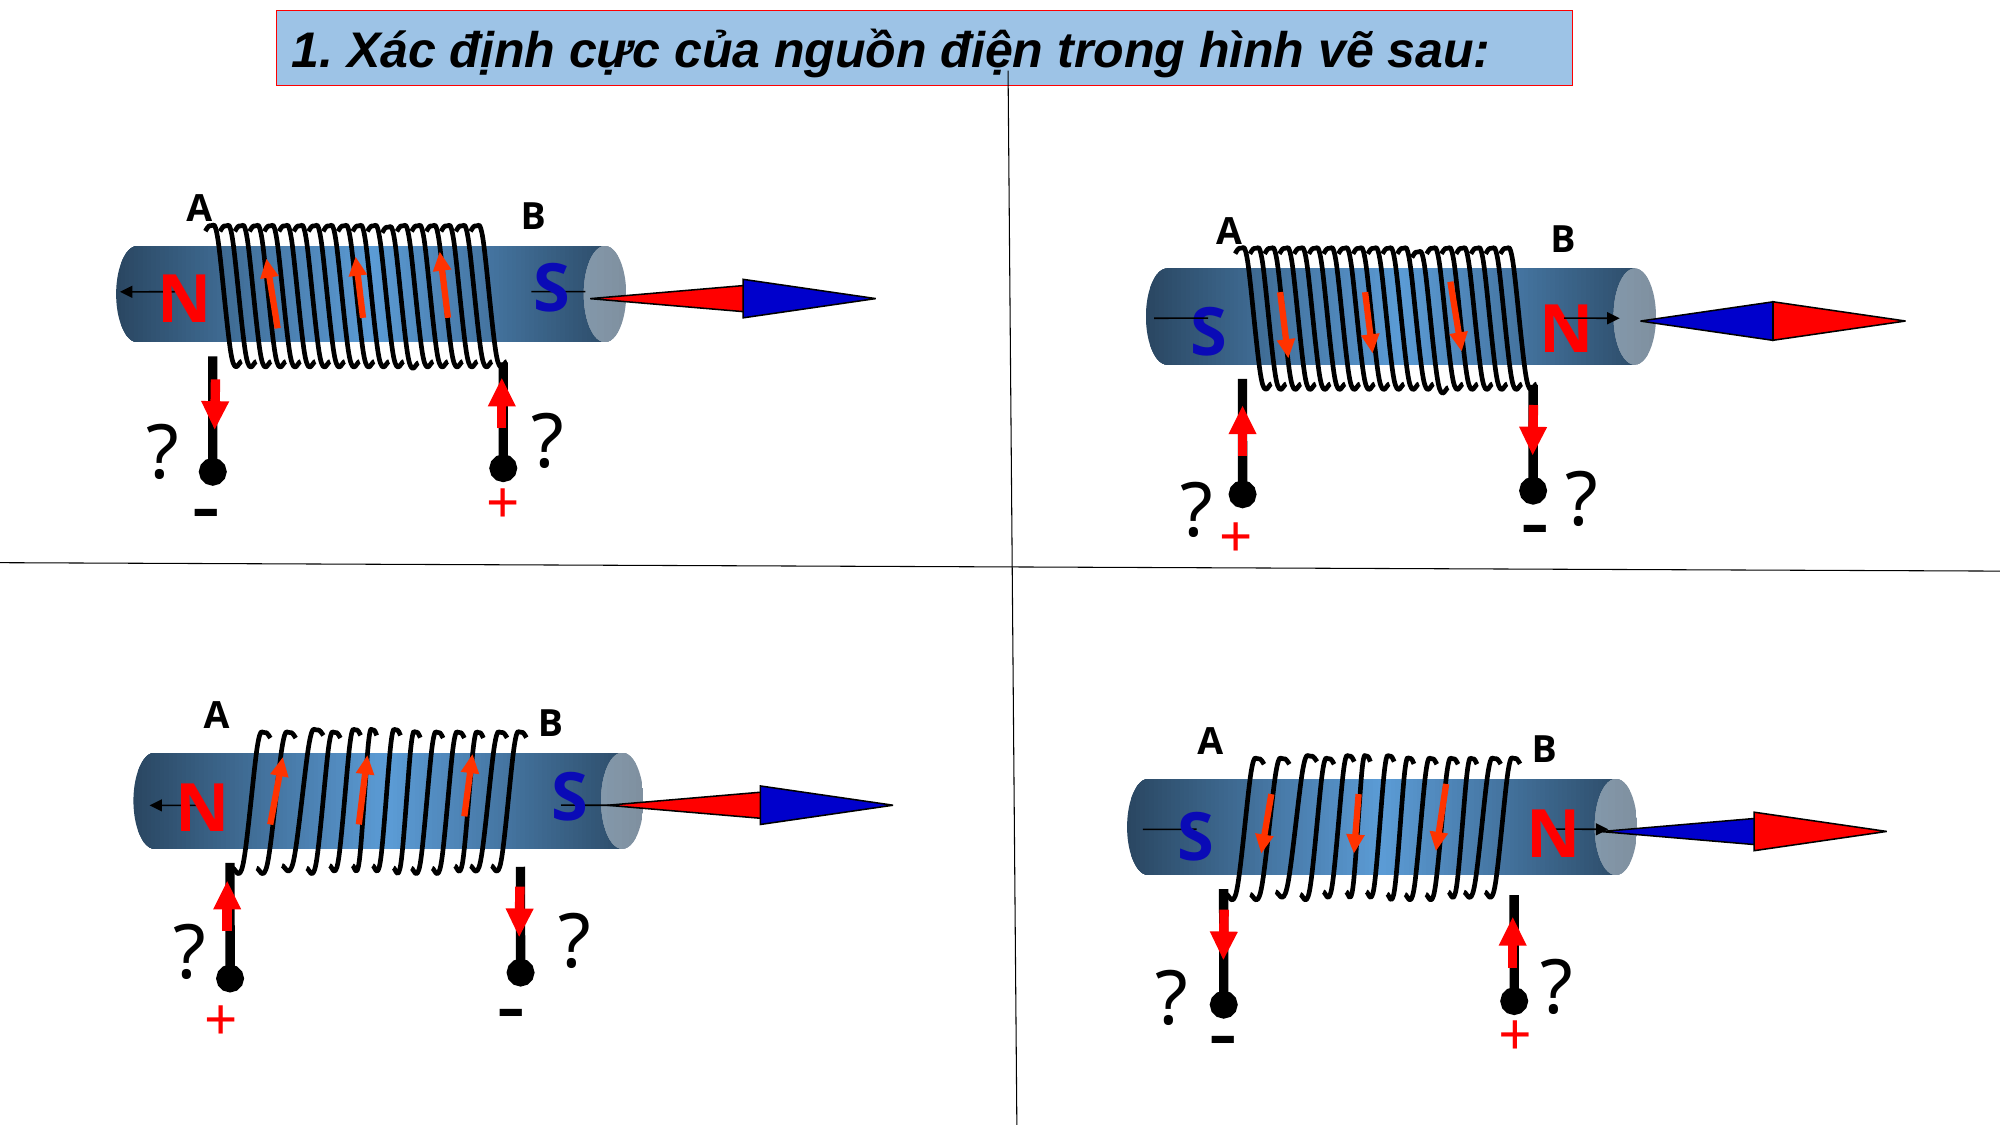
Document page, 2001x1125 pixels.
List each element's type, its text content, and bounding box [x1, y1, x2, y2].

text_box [191, 1002, 540, 1064]
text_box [1176, 442, 1615, 560]
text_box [1195, 965, 1545, 1091]
text_box 1. Xác định cực của nguồn điện trong hình vẽ sau: [276, 10, 1573, 86]
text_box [178, 502, 532, 562]
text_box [1280, 281, 1462, 358]
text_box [193, 683, 893, 979]
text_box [1205, 199, 1906, 495]
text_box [1008, 70, 1017, 562]
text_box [177, 746, 591, 854]
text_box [270, 754, 473, 825]
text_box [0, 562, 1206, 572]
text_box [169, 885, 607, 1002]
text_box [175, 176, 876, 472]
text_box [1206, 454, 1564, 580]
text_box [142, 385, 580, 502]
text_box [1008, 572, 1017, 1125]
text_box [1187, 278, 1592, 318]
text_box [1186, 709, 1887, 1005]
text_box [1174, 783, 1579, 883]
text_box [1564, 562, 2000, 572]
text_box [1151, 931, 1590, 1048]
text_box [160, 237, 574, 345]
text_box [1187, 319, 1592, 378]
